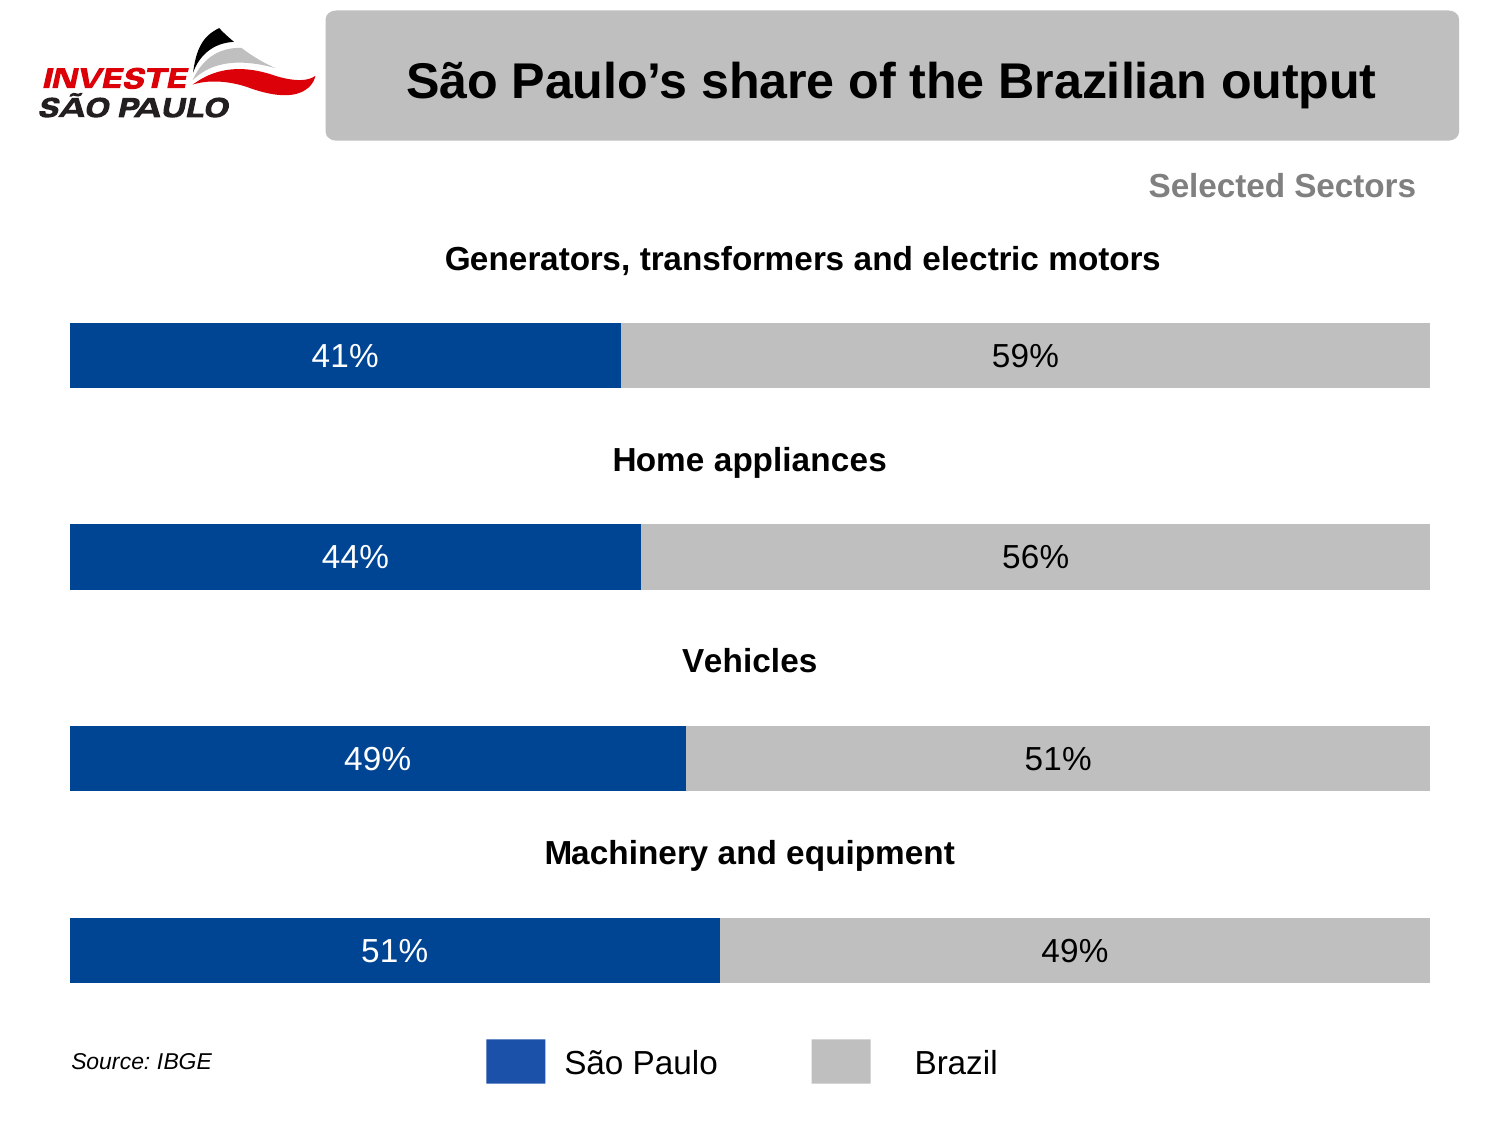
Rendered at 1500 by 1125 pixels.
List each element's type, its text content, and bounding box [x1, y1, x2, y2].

text_box Selected Sectors [1133, 157, 1500, 212]
text_box Source: IBGE [56, 1039, 275, 1082]
chart [41, 218, 1459, 1021]
title São Paulo’s share of the Brazilian output [324, 19, 1459, 138]
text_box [486, 1033, 1014, 1090]
